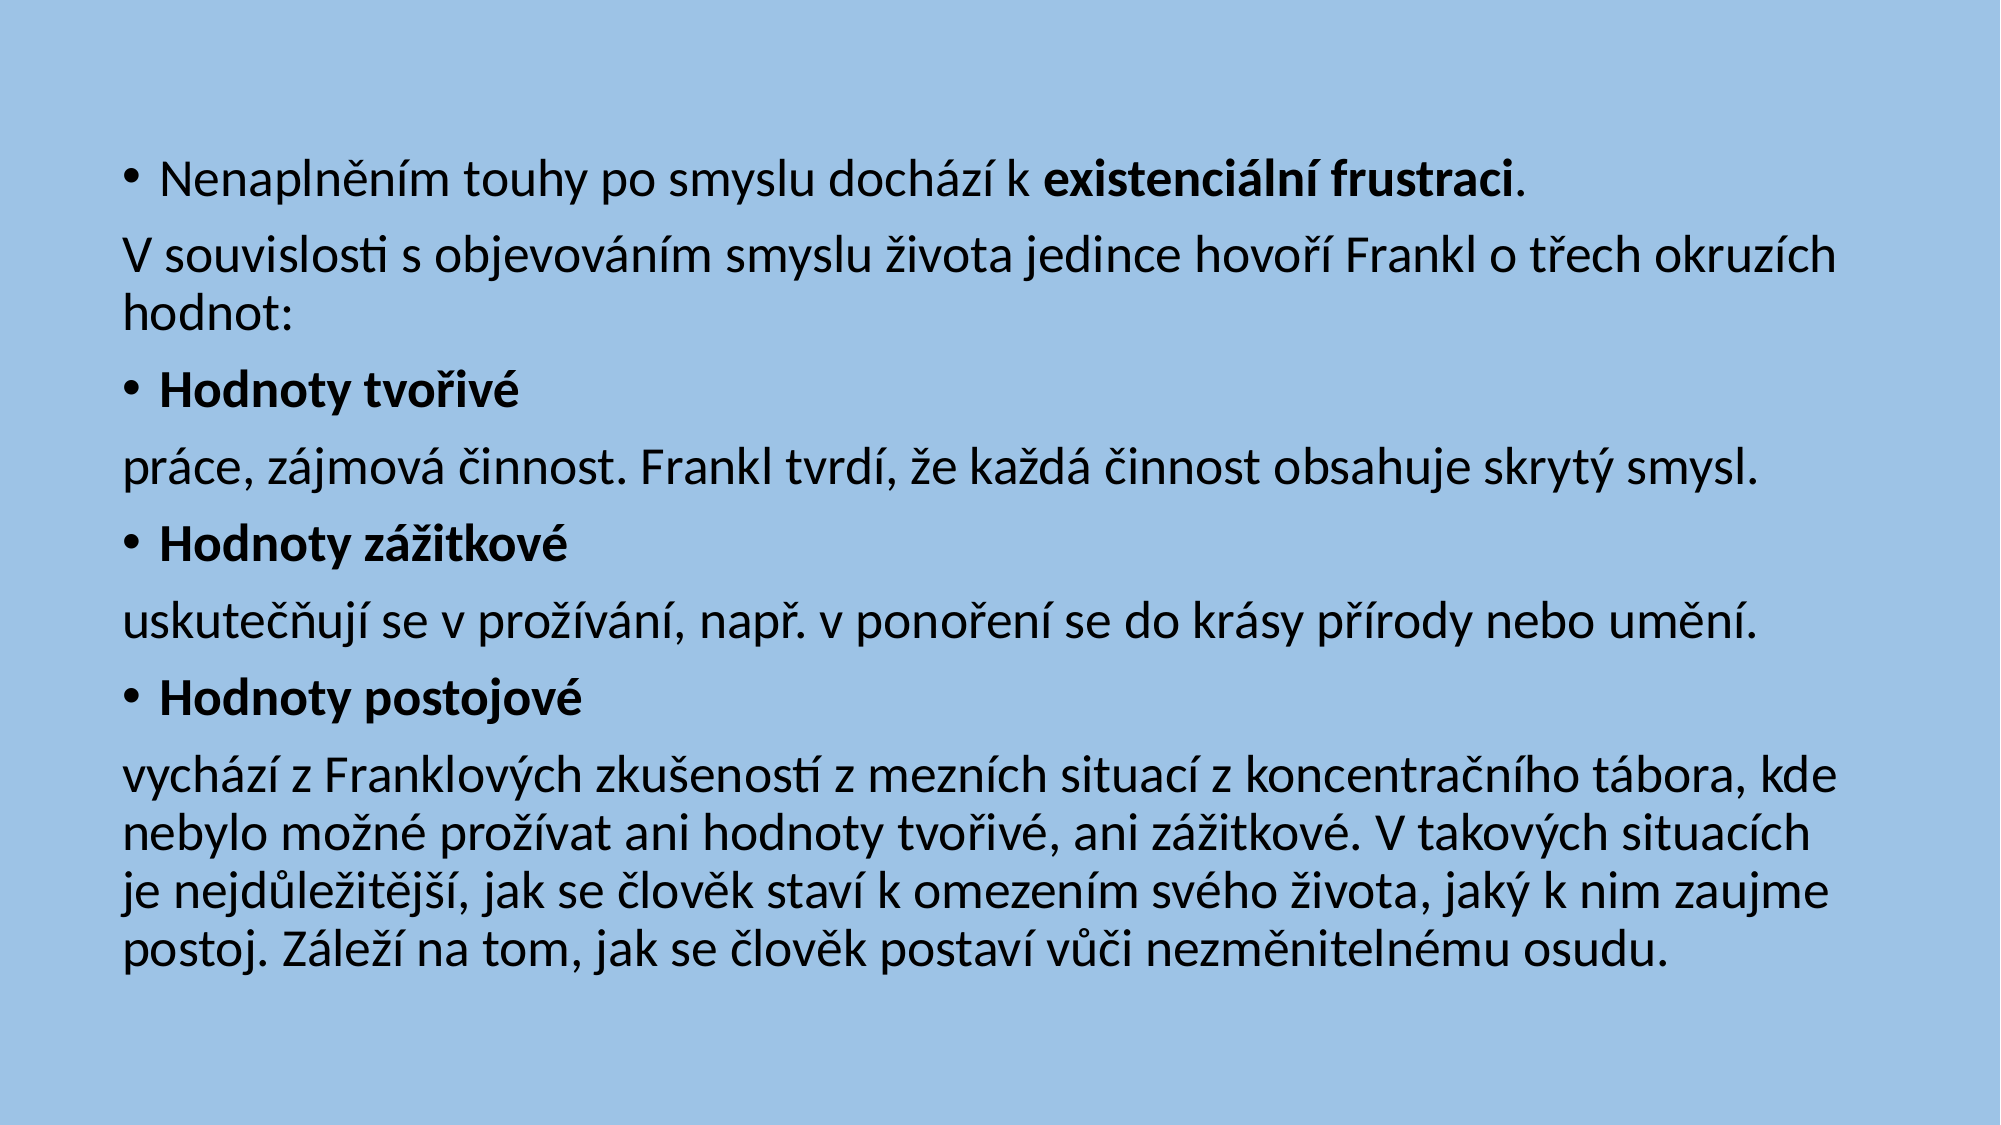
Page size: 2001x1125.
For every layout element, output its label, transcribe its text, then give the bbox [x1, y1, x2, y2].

list Nenaplněním touhy po smyslu dochází k existenciální frustraci. V souvislosti s objevováním smyslu života jedince hovoří Frankl o třech okruzích hodnot: Hodnoty tvořivé práce, zájmová činnost. Frankl tvrdí, že každá činnost obsahuje skrytý smysl. Hodnoty zážitkové uskutečňují se v prožívání, např. v ponoření se do krásy přírody nebo umění. Hodnoty postojové vychází z Franklových zkušeností z mezních situací z koncentračního tábora, kde nebylo možné prožívat ani hodnoty tvořivé, ani zážitkové. V takových situacích je nejdůležitější, jak se člověk staví k omezením svého života, jaký k nim zaujme postoj. Záleží na tom, jak se člověk postaví vůči nezměnitelnému osudu. [107, 142, 1861, 1070]
